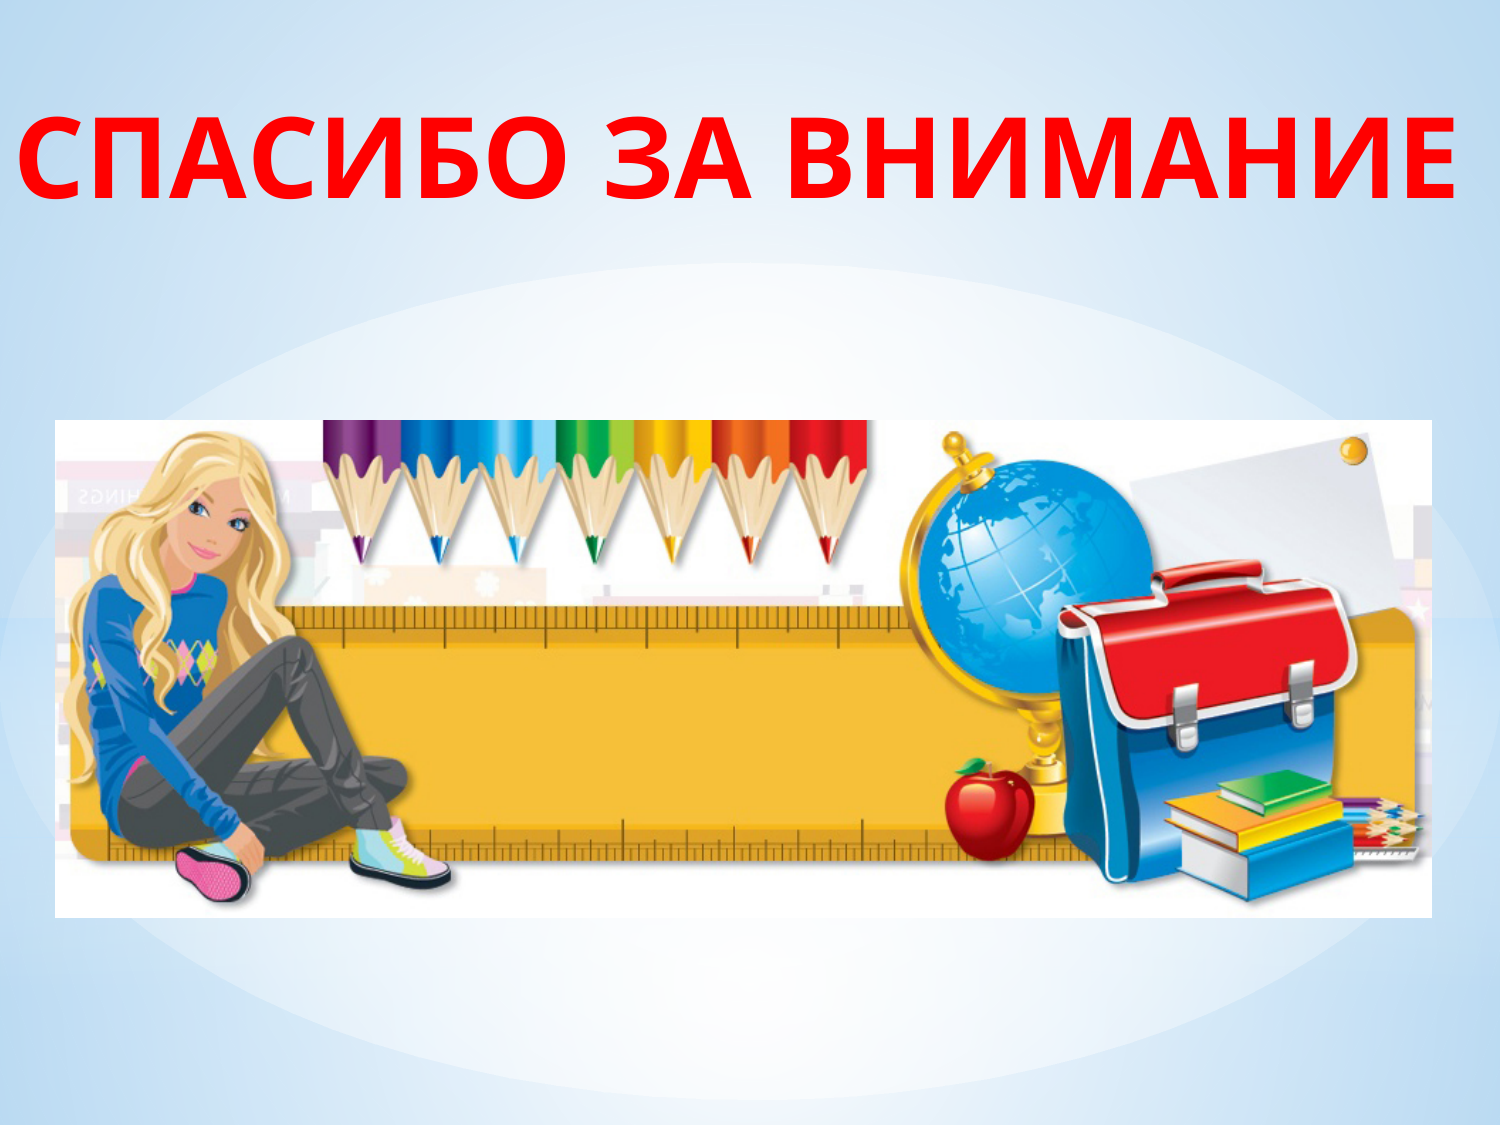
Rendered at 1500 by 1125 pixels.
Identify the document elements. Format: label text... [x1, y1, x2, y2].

picture [55, 420, 1432, 918]
text_box СПАСИБО ЗА ВНИМАНИЕ [0, 78, 1477, 229]
